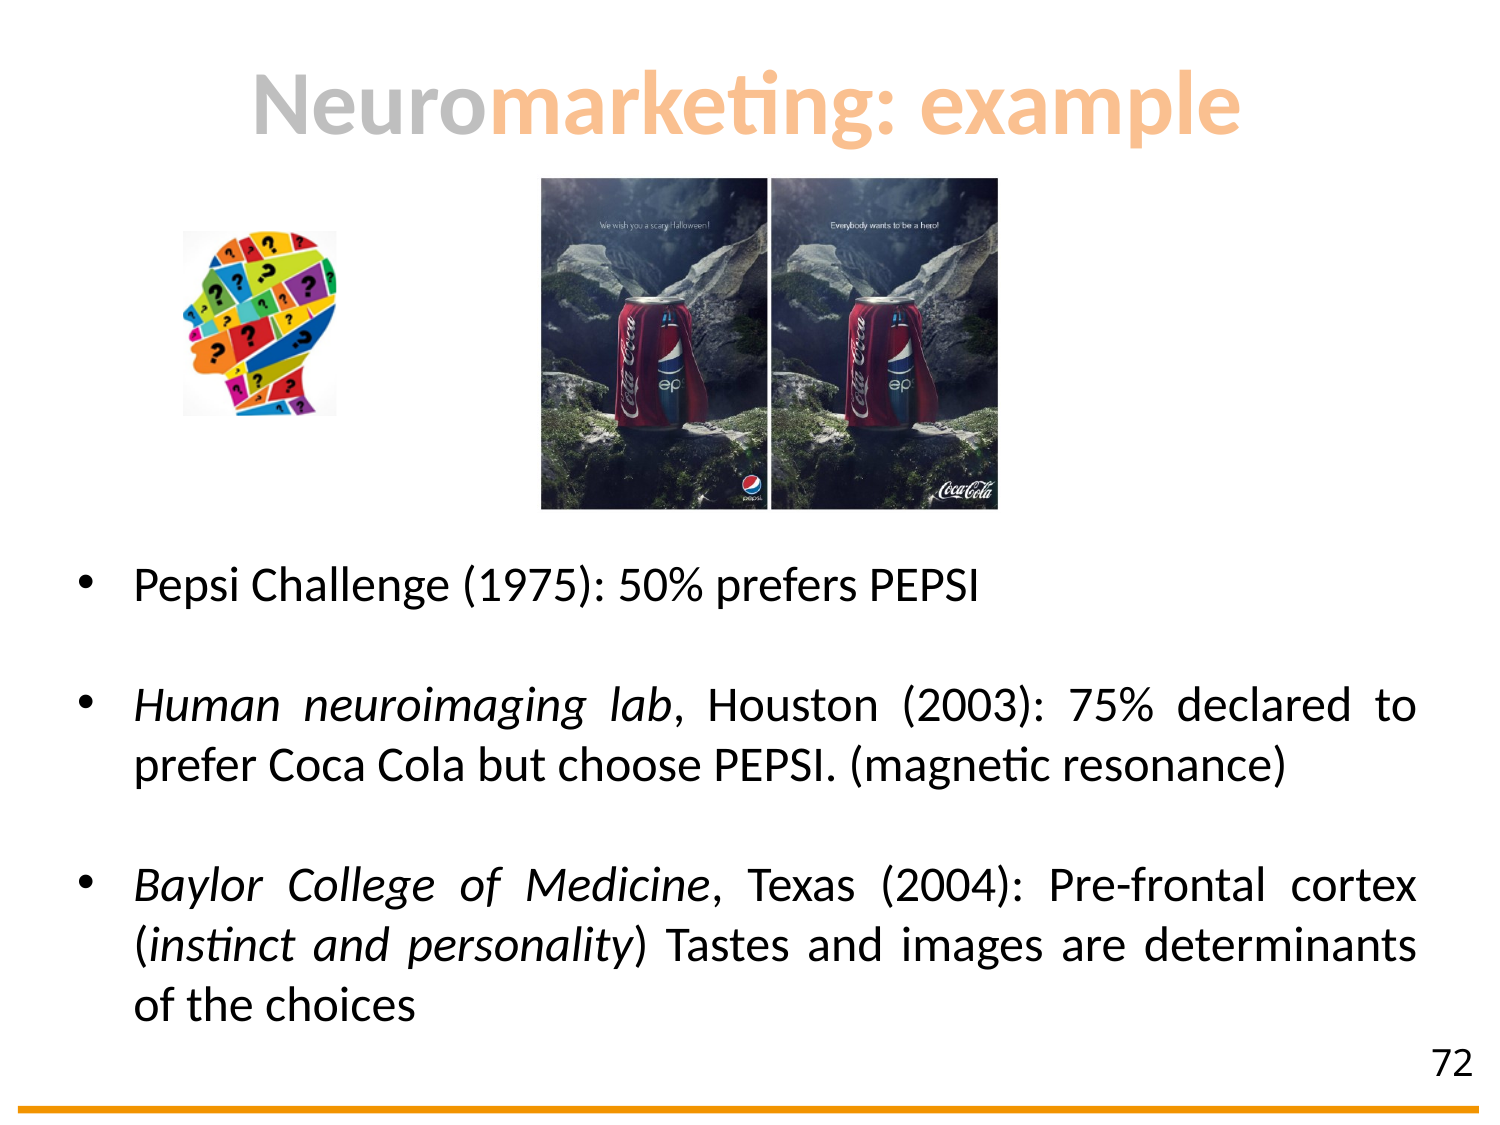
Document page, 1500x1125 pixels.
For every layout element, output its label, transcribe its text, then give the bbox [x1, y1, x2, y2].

text_box Pepsi Challenge (1975): 50% prefers PEPSI Human neuroimaging lab, Houston (2003): 75% declared to prefer Coca Cola but choose PEPSI. (magnetic resonance) Baylor College of Medicine, Texas (2004): Pre-frontal cortex (instinct and personality) Tastes and images are determinants of the choices [757, 483, 1433, 1039]
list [537, 174, 1001, 513]
text_box Pepsi Challenge (1975): 50% prefers PEPSI Human neuroimaging lab, Houston (2003): 75% declared to prefer Coca Cola but choose PEPSI. (magnetic resonance) Baylor College of Medicine, Texas (2004): Pre-frontal cortex (instinct and personality) Tastes and images are determinants of the choices [62, 483, 739, 1039]
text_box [744, 522, 753, 1125]
text_box 72 [1138, 1034, 1489, 1094]
title Neuromarketing: example [5, 30, 1489, 164]
picture [182, 231, 337, 417]
